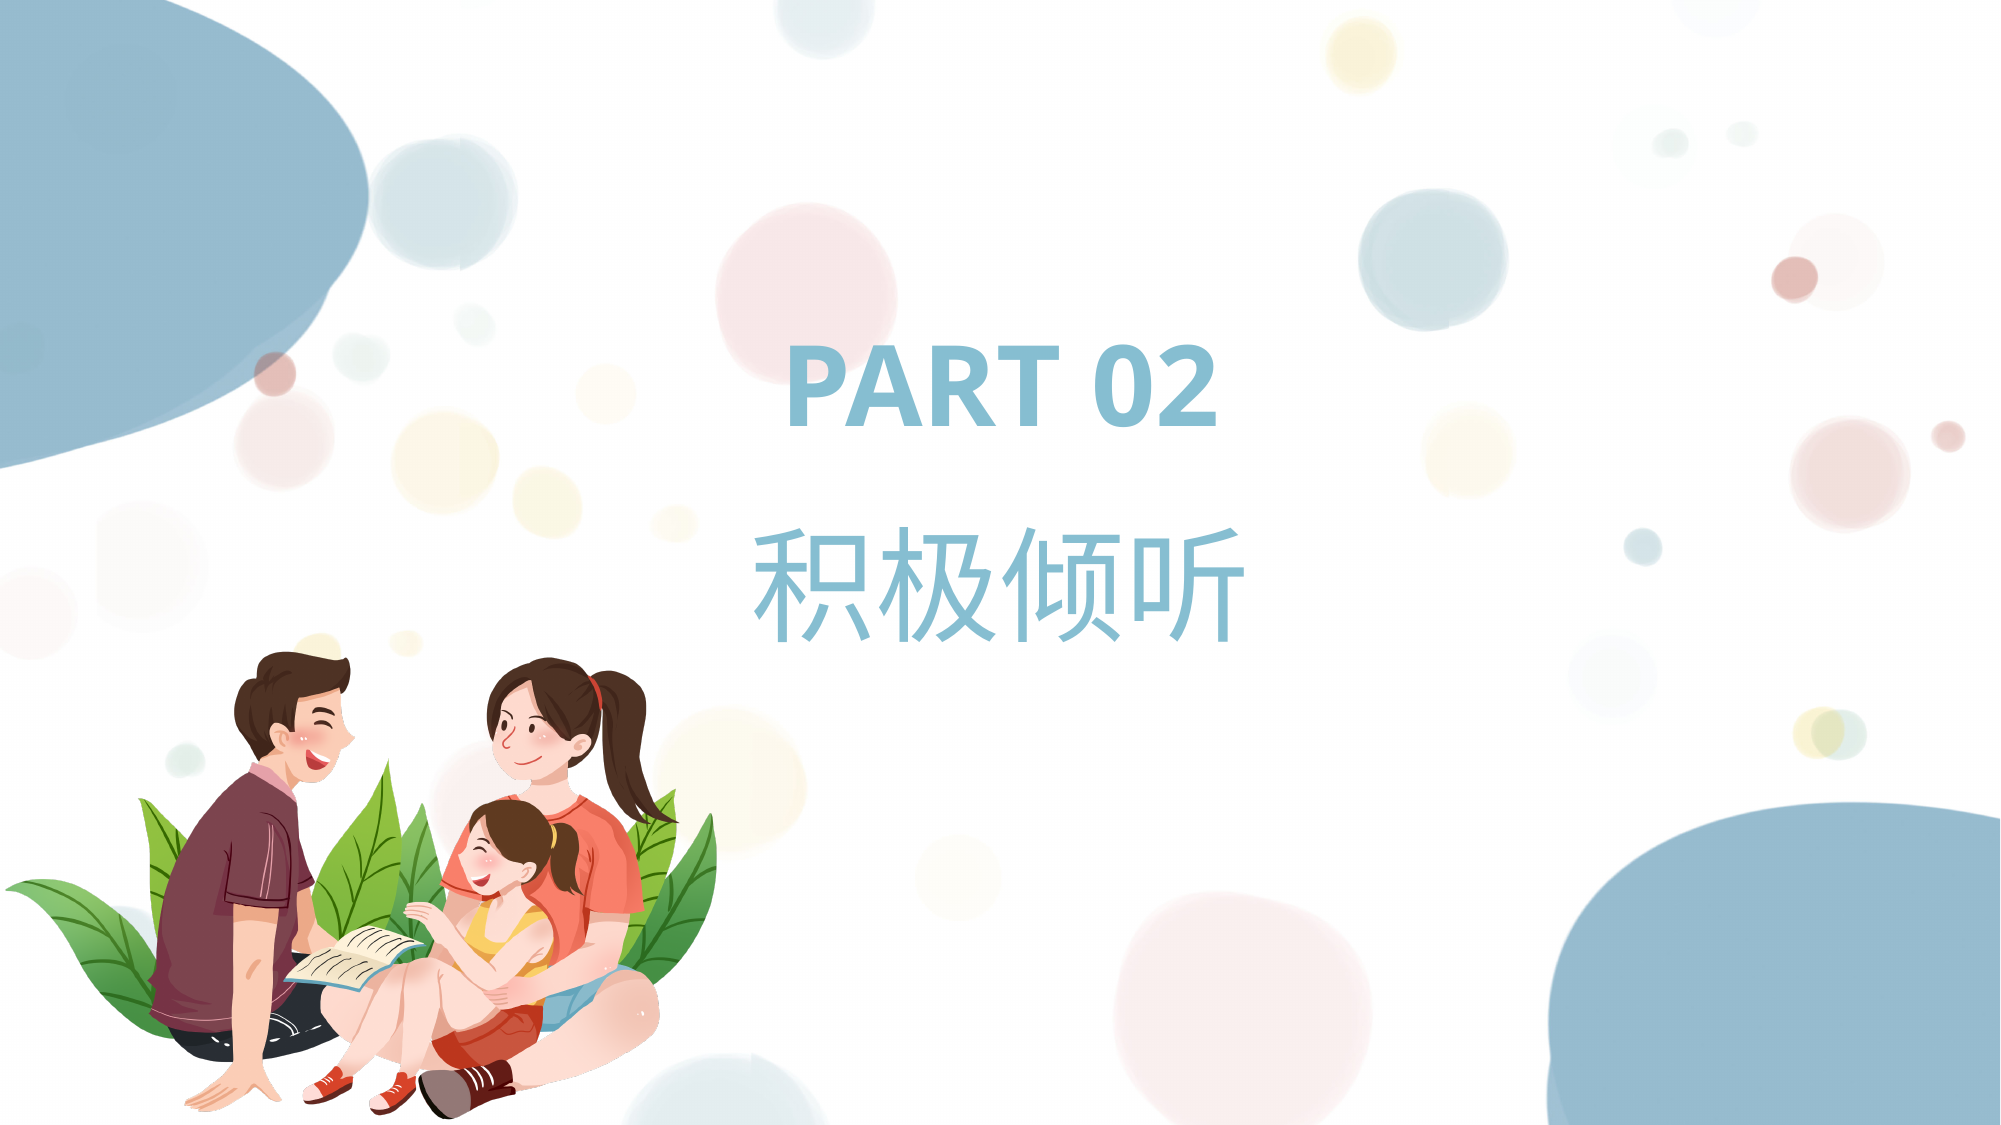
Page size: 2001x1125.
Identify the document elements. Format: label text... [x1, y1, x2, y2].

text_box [598, 284, 1332, 458]
picture [0, 0, 2001, 1125]
text_box 积极倾听 [313, 499, 1687, 665]
